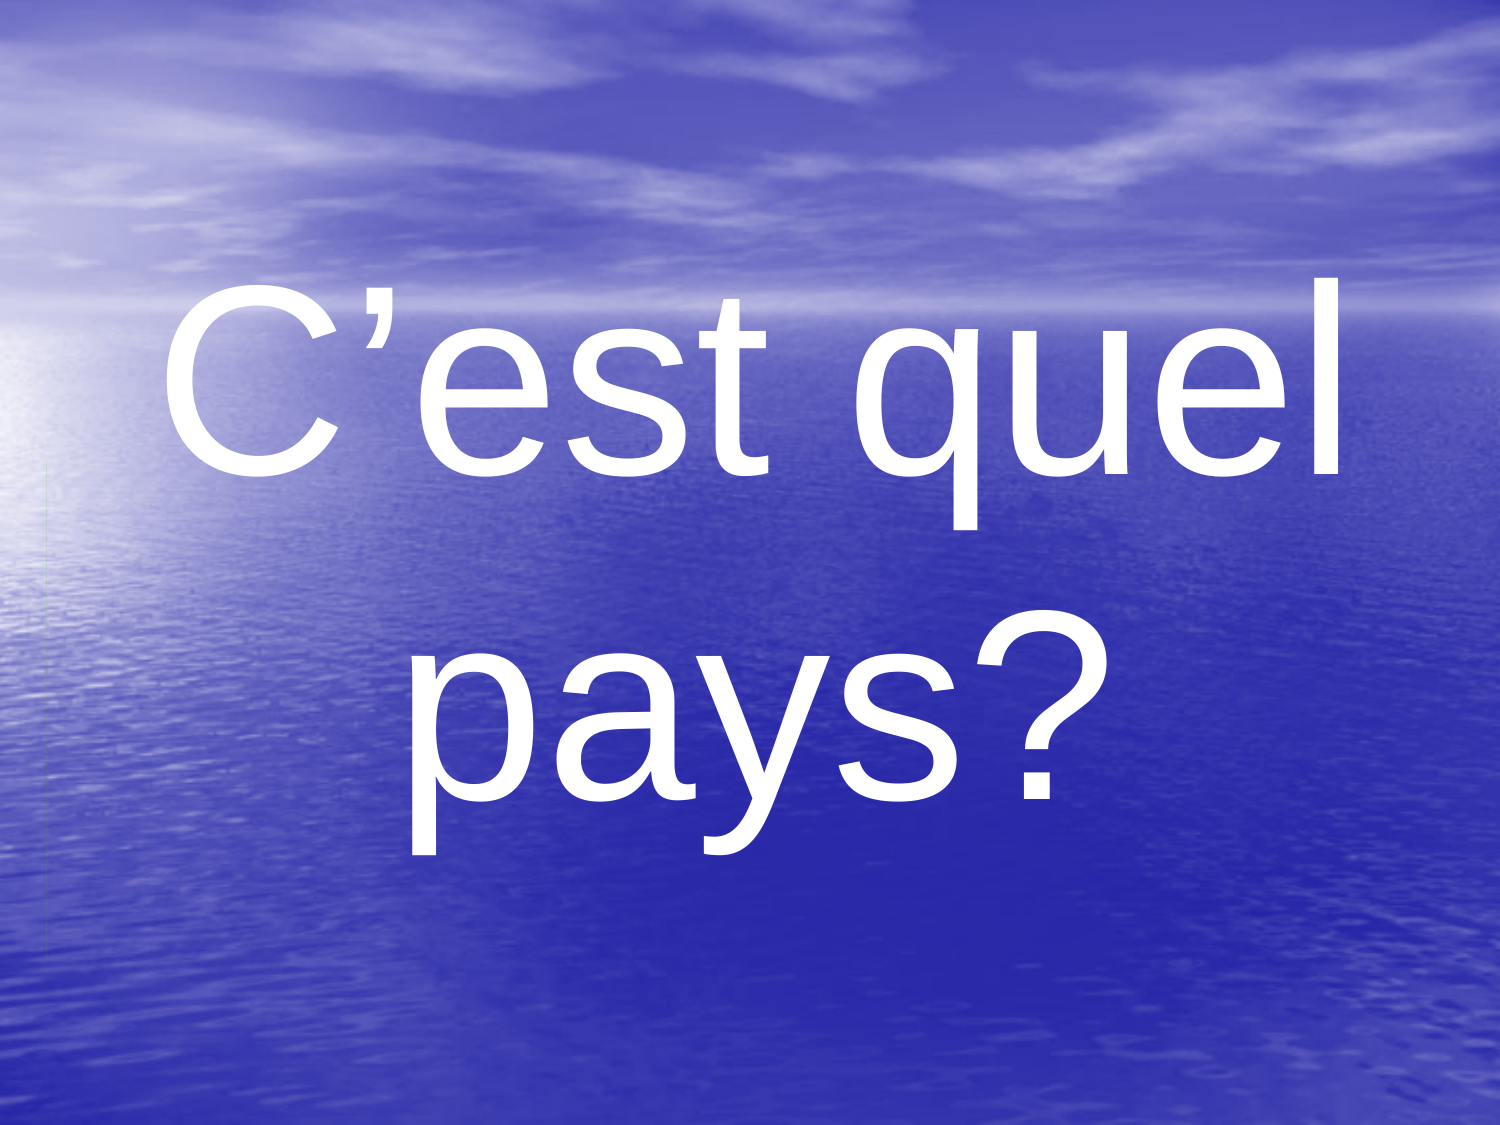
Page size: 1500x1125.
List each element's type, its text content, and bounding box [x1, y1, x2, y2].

text_box C’est quel pays? [53, 196, 1459, 861]
